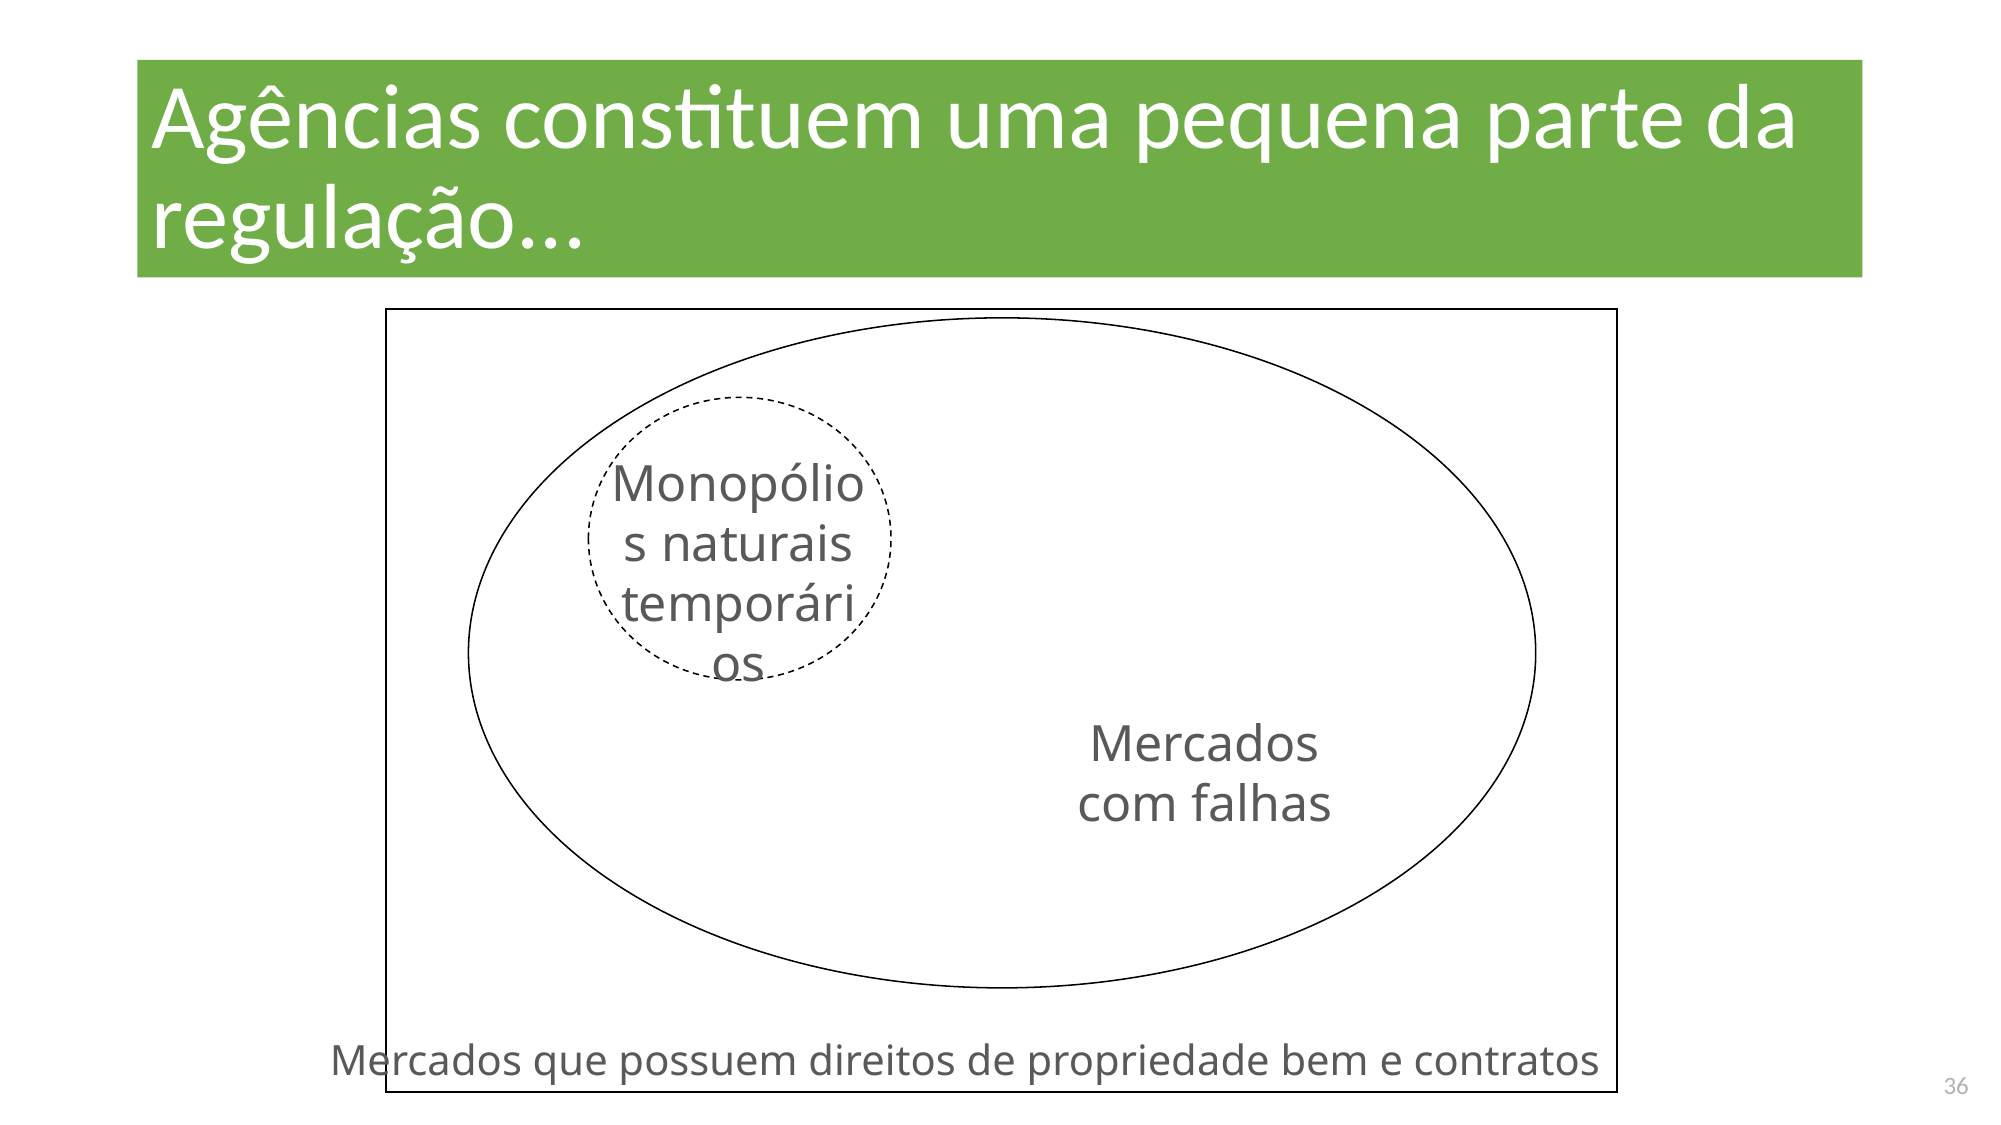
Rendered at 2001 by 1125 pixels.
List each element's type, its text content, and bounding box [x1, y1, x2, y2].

title Agências constituem uma pequena parte da regulação... [137, 59, 1863, 278]
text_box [385, 308, 1618, 1093]
slide_number 36 [1886, 1054, 1983, 1115]
